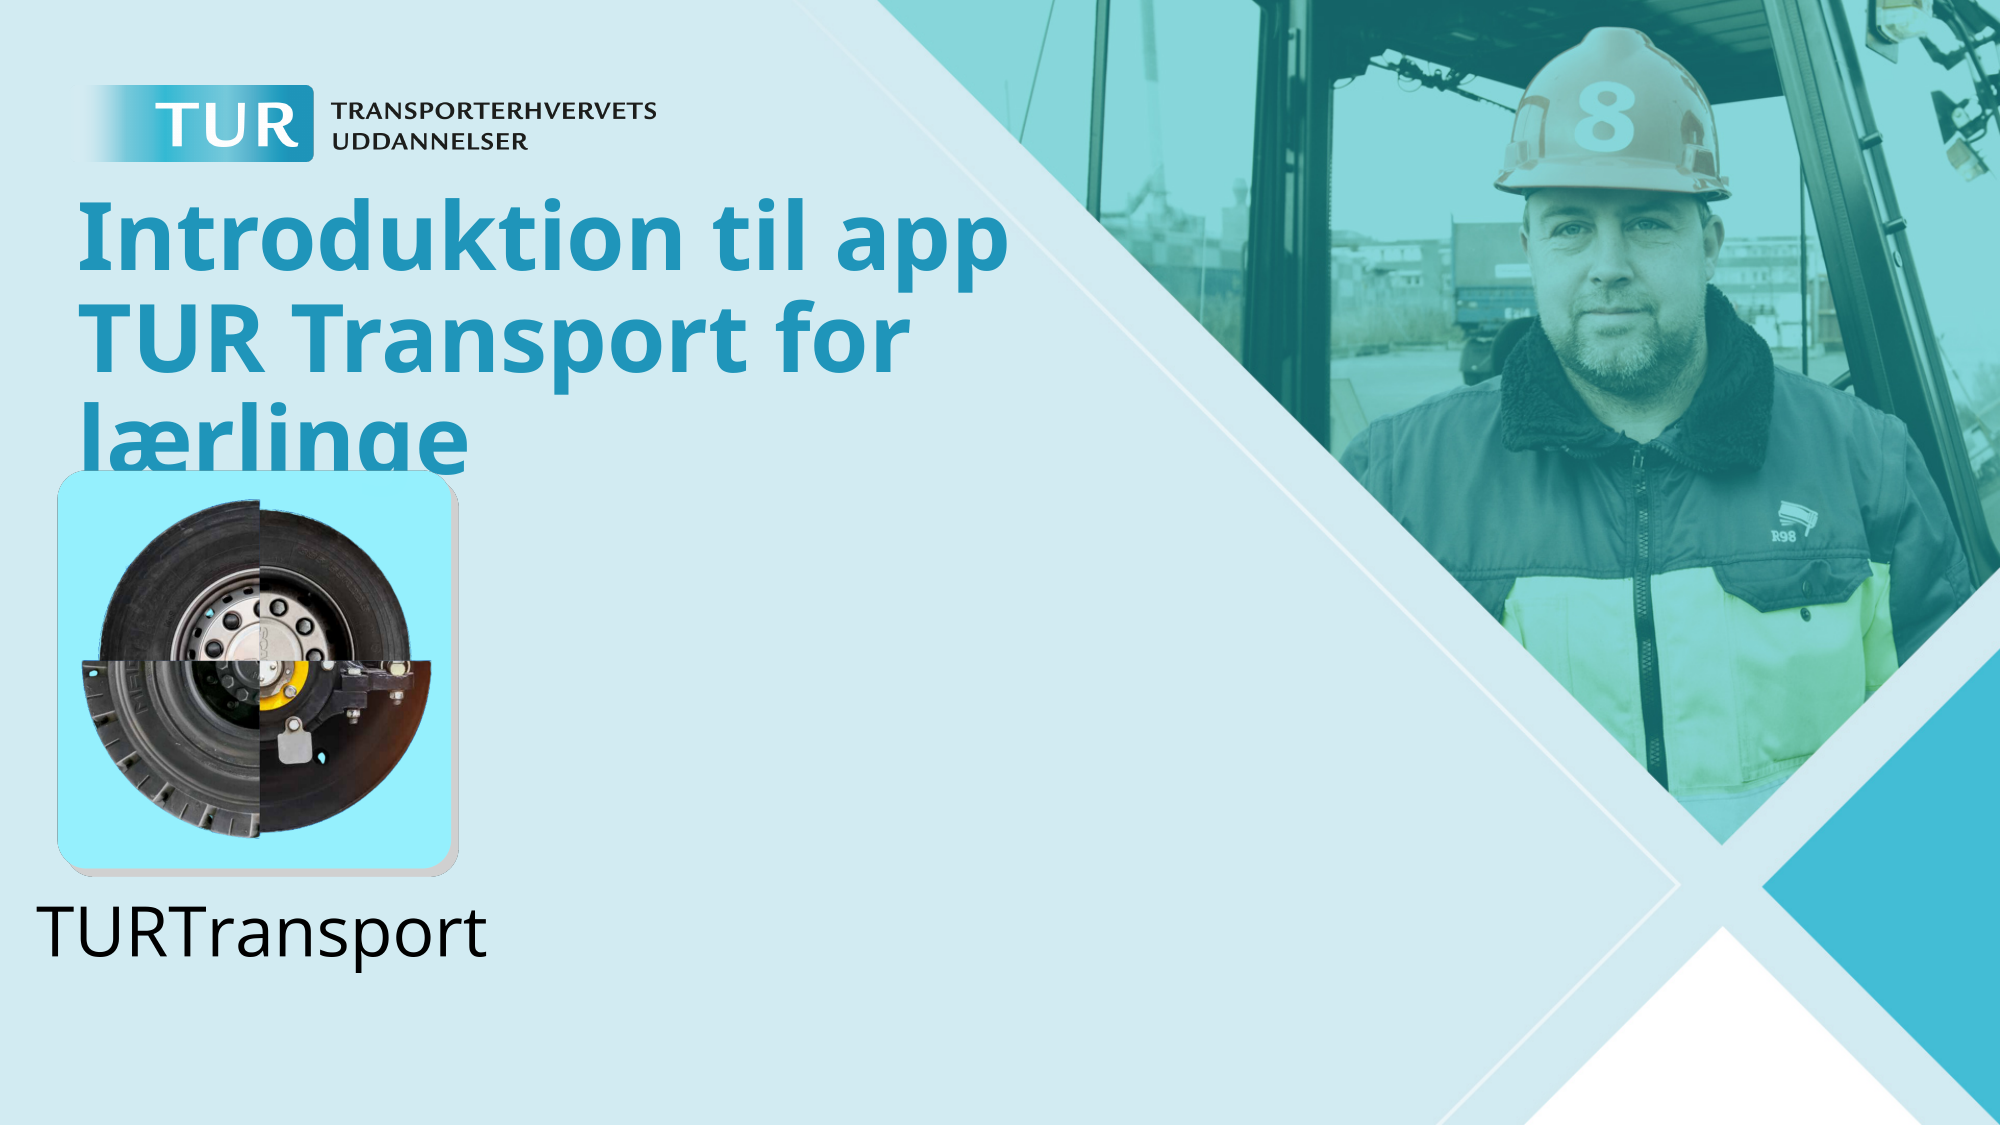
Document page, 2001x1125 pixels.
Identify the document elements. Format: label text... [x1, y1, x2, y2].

picture [0, 0, 2000, 1125]
title Introduktion til app TUR Transport for lærlinge [62, 179, 1297, 616]
